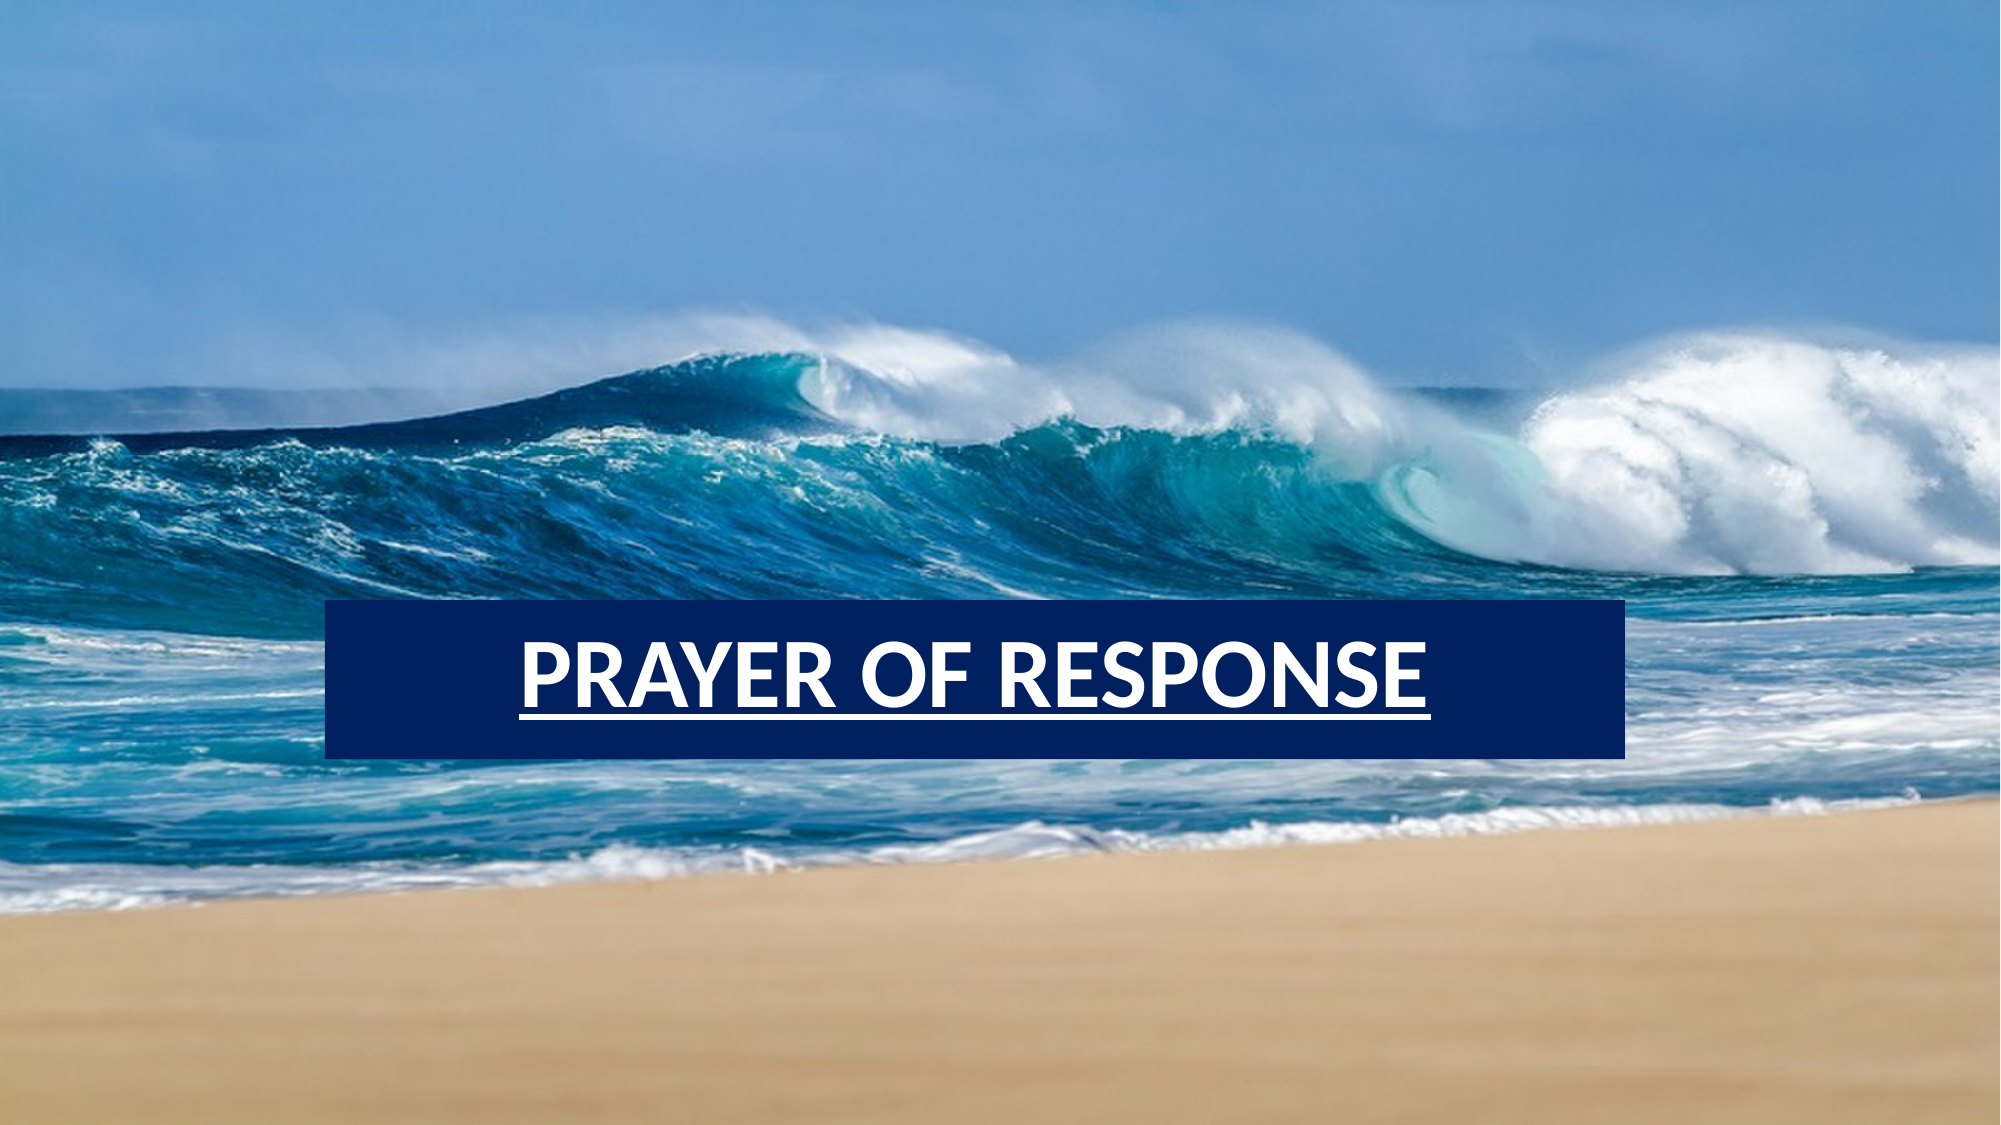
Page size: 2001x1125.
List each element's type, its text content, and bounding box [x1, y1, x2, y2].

subtitle PRAYER OF RESPONSE [324, 600, 1625, 760]
